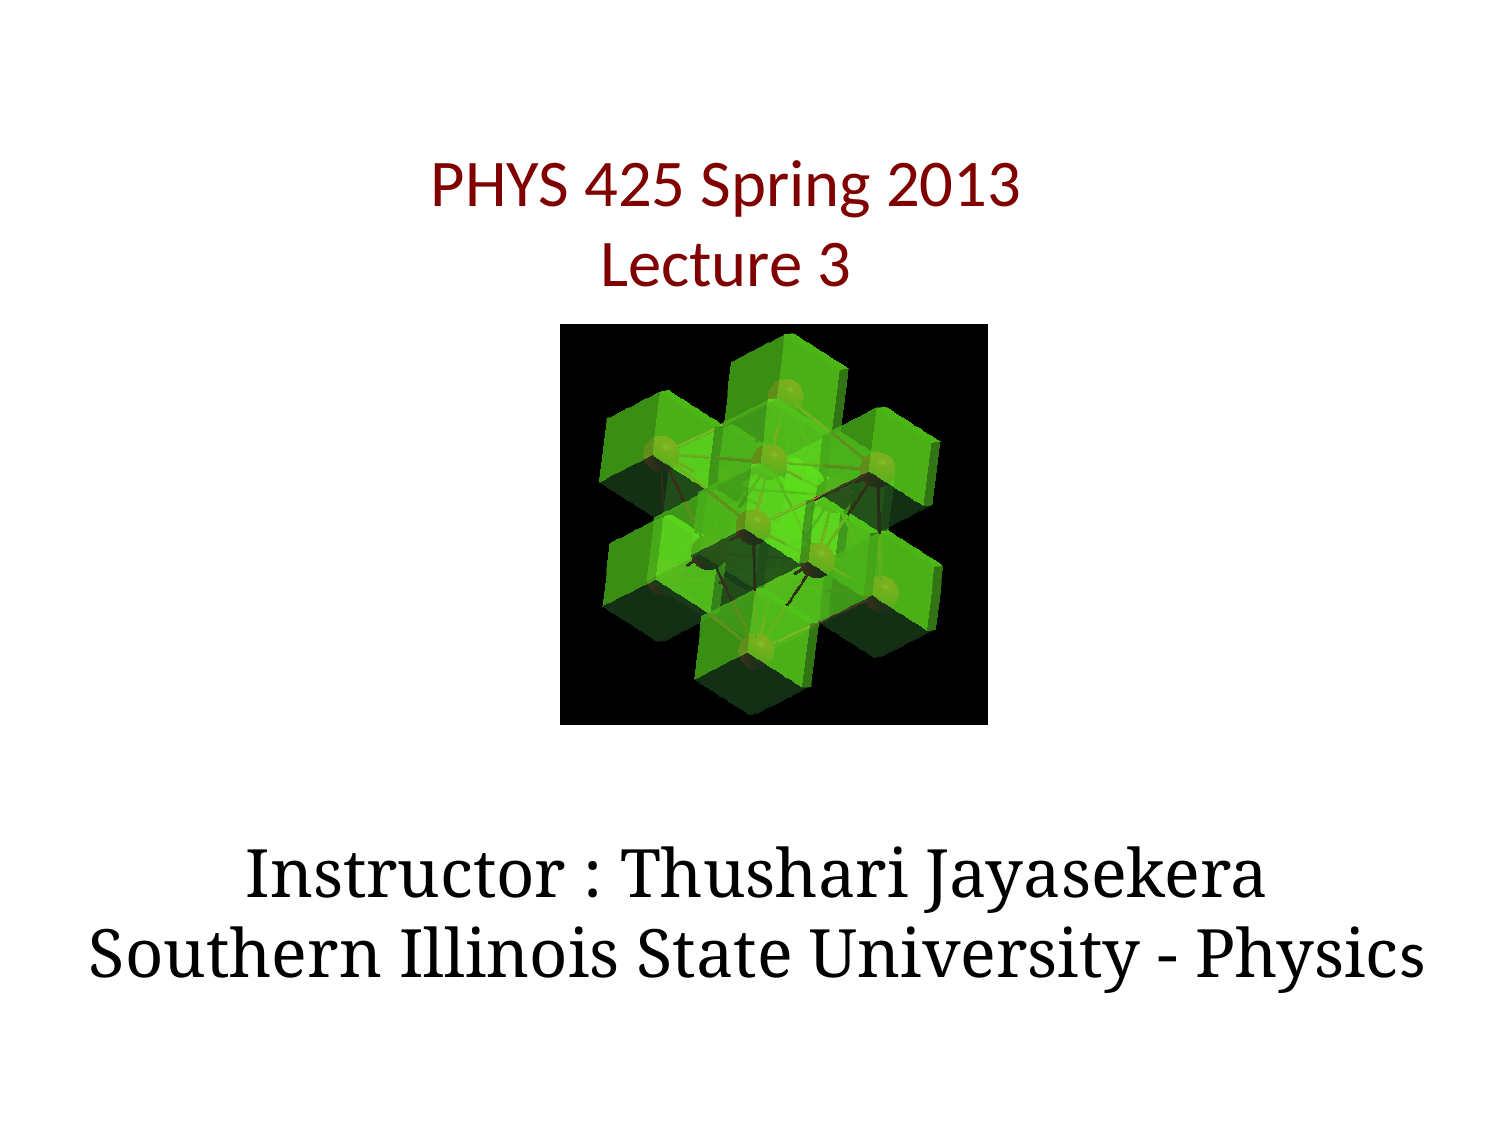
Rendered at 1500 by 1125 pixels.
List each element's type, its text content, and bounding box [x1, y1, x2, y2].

text_box PHYS 425 Spring 2013 Lecture 3 [415, 132, 1037, 307]
text_box Instructor : Thushari Jayasekera Southern Illinois State University - Physics [74, 823, 1441, 998]
picture [560, 324, 988, 726]
